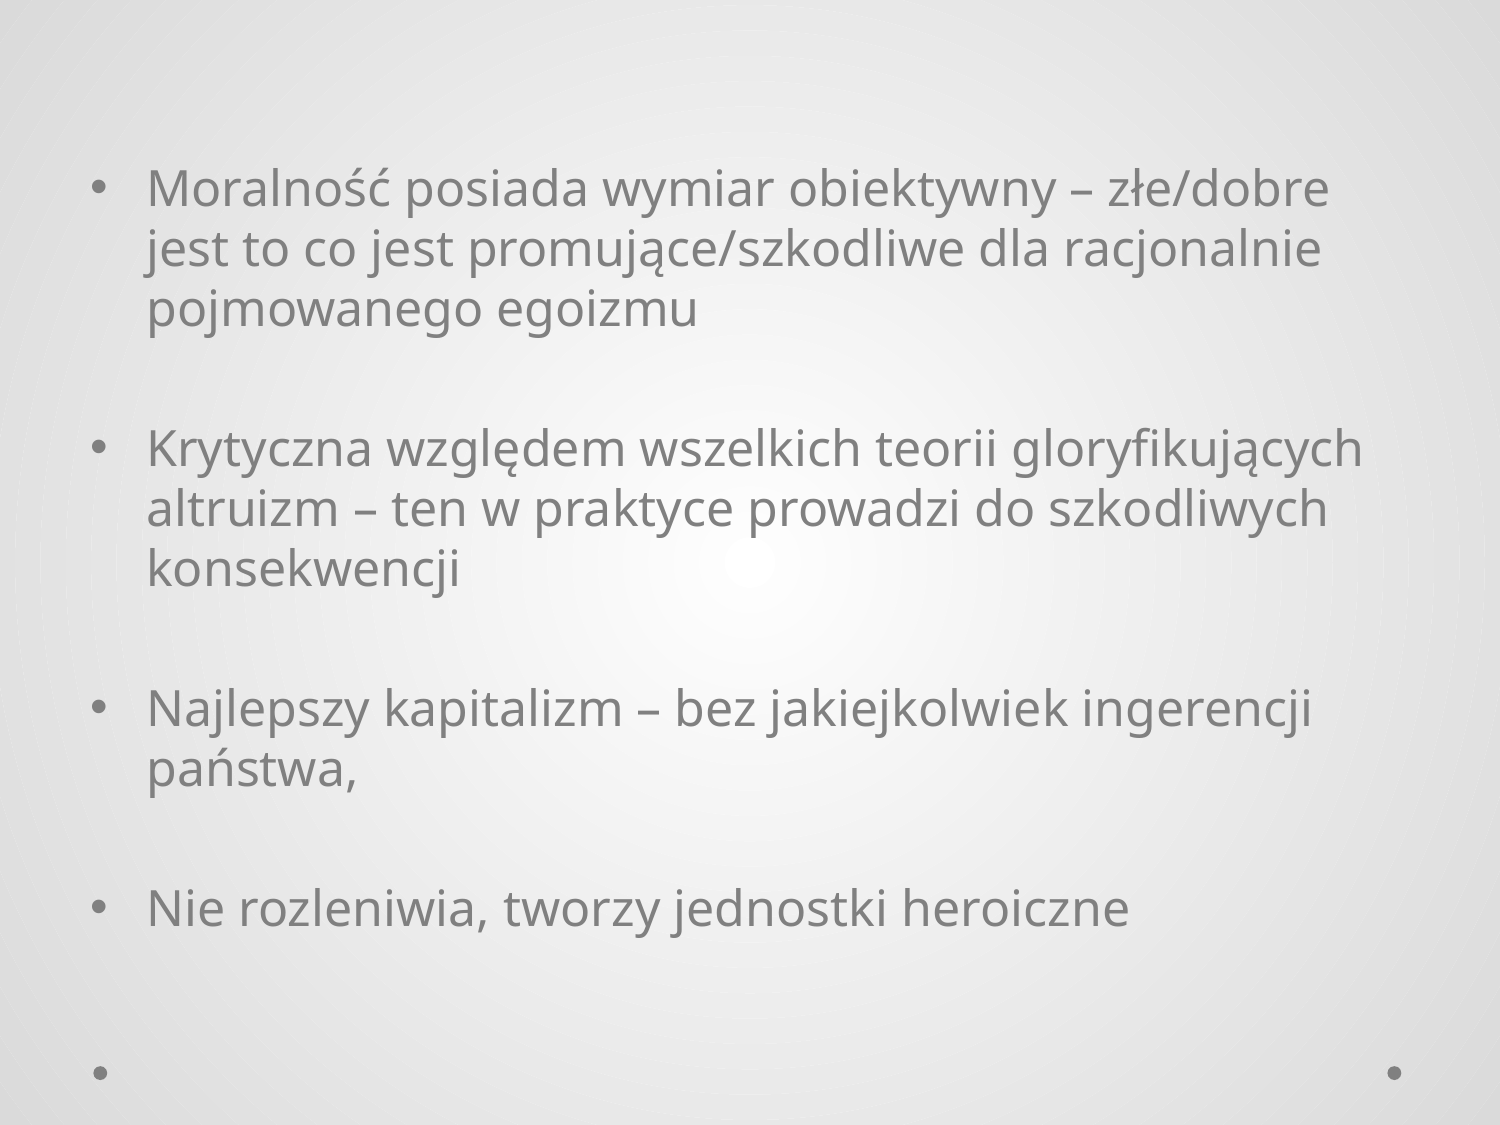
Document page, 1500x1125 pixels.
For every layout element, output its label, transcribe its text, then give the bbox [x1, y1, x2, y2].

list Moralność posiada wymiar obiektywny – złe/dobre jest to co jest promujące/szkodliwe dla racjonalnie pojmowanego egoizmu Krytyczna względem wszelkich teorii gloryfikujących altruizm – ten w praktyce prowadzi do szkodliwych konsekwencji Najlepszy kapitalizm – bez jakiejkolwiek ingerencji państwa, Nie rozleniwia, tworzy jednostki heroiczne [75, 149, 1425, 1005]
